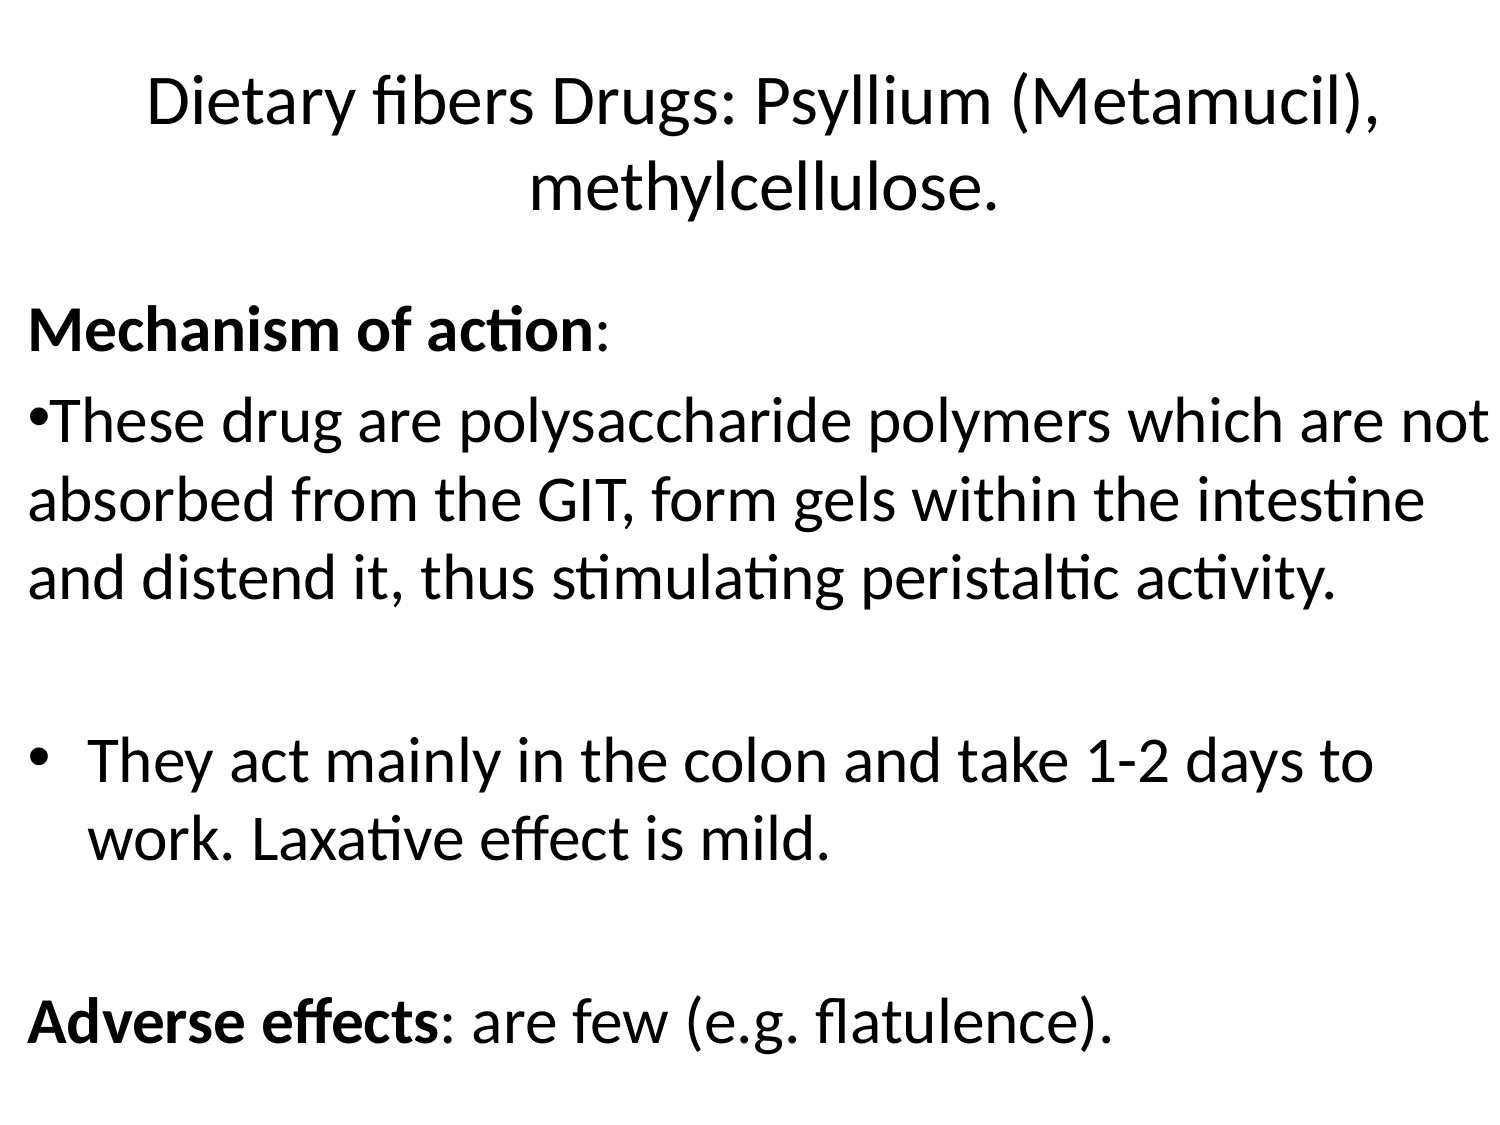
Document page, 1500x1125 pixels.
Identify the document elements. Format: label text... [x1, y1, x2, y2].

list Mechanism of action: These drug are polysaccharide polymers which are not absorbed from the GIT, form gels within the intestine and distend it, thus stimulating peristaltic activity. They act mainly in the colon and take 1-2 days to work. Laxative effect is mild. Adverse effects: are few (e.g. flatulence). [12, 278, 1500, 1075]
title Dietary fibers Drugs: Psyllium (Metamucil), methylcellulose. [29, 45, 1500, 233]
